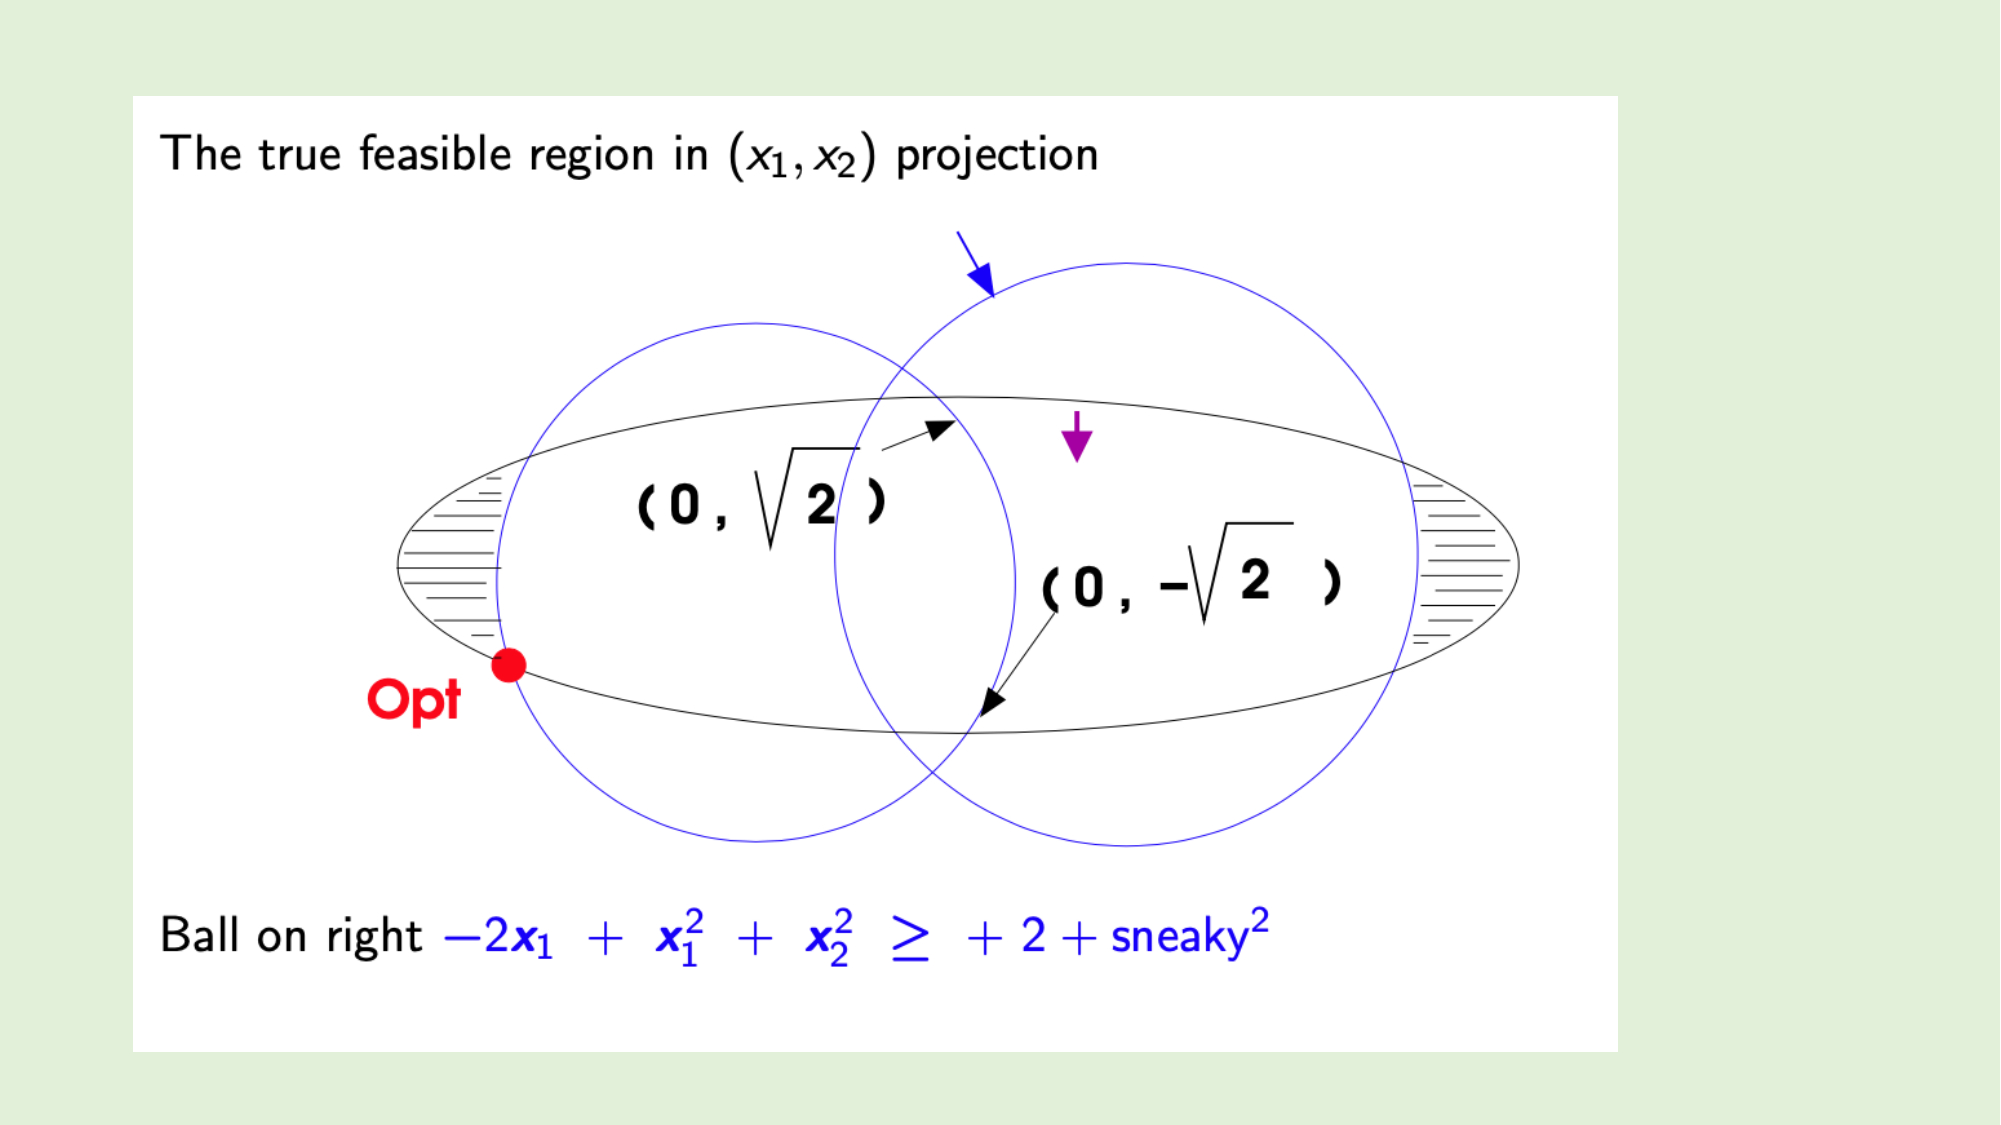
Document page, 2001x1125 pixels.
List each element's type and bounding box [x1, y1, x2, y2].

picture [133, 96, 1618, 1052]
